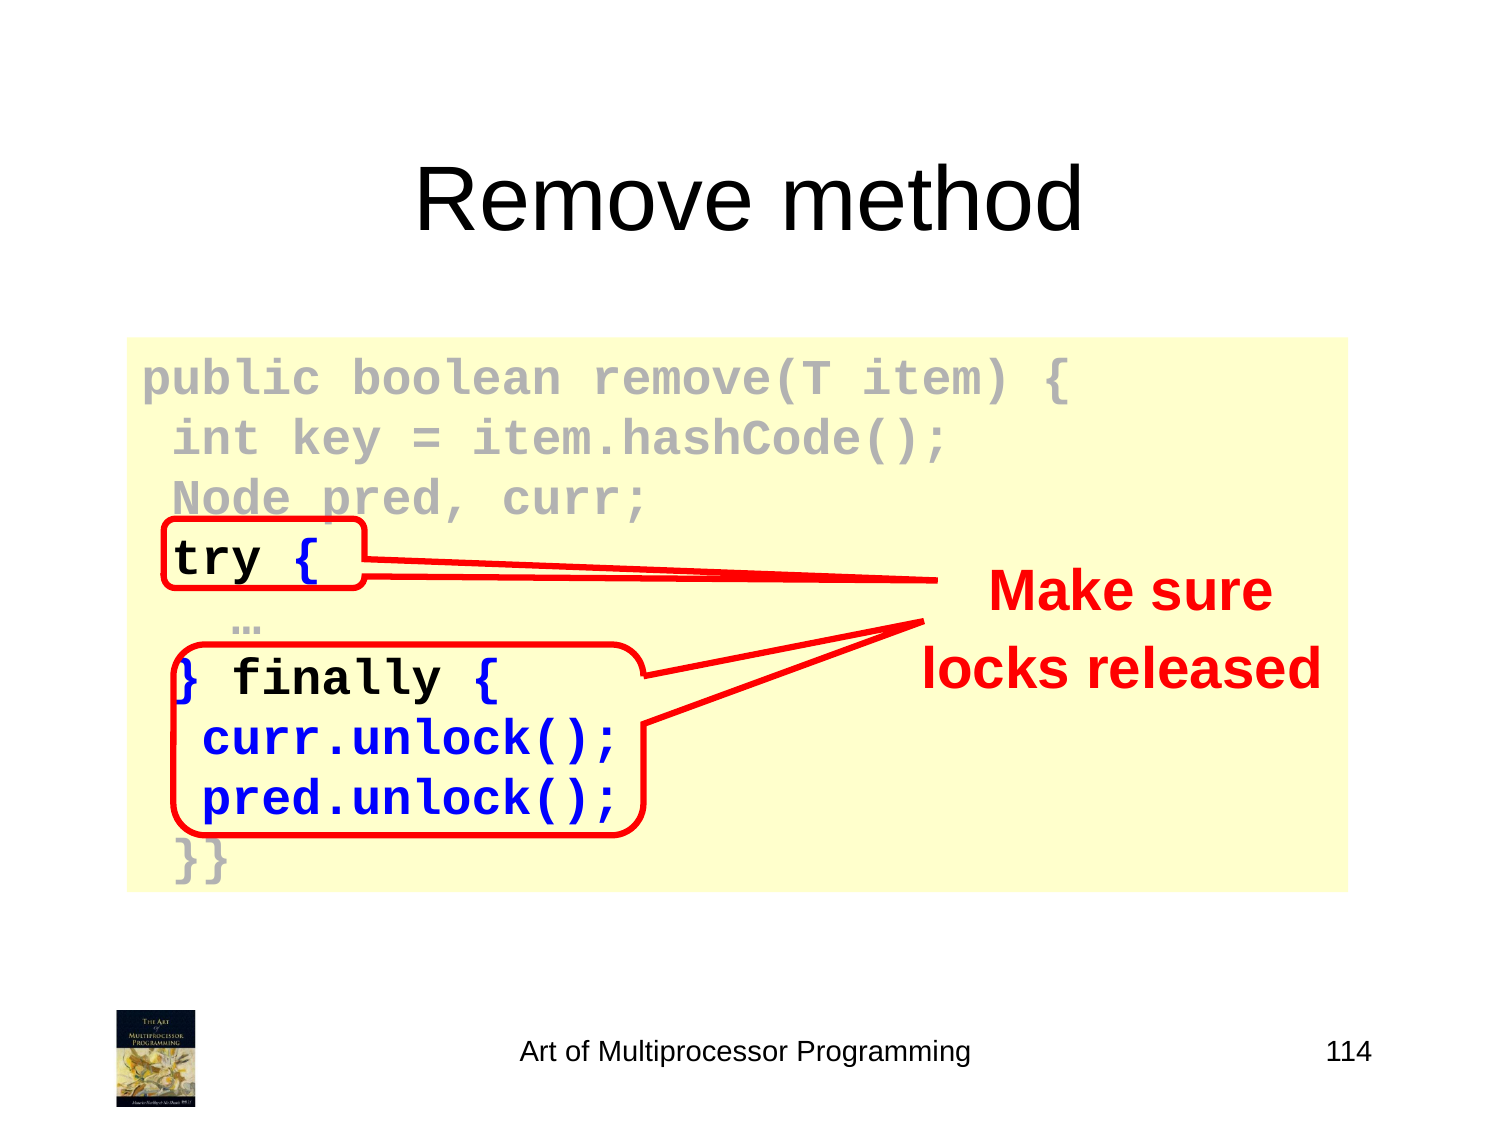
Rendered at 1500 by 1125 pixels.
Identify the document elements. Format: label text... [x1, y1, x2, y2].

title Remove method [112, 99, 1388, 288]
picture [107, 1010, 204, 1107]
slide_number 114 [1074, 1024, 1388, 1101]
text_box public boolean remove(T item) { int key = item.hashCode(); Node pred, curr; try { … } finally { curr.unlock(); pred.unlock(); }} [126, 337, 1349, 893]
footer Art of Multiprocessor Programming [464, 1024, 1028, 1101]
text_box Make sure locks released [901, 544, 1362, 710]
text_box [163, 518, 901, 589]
text_box [173, 621, 924, 836]
